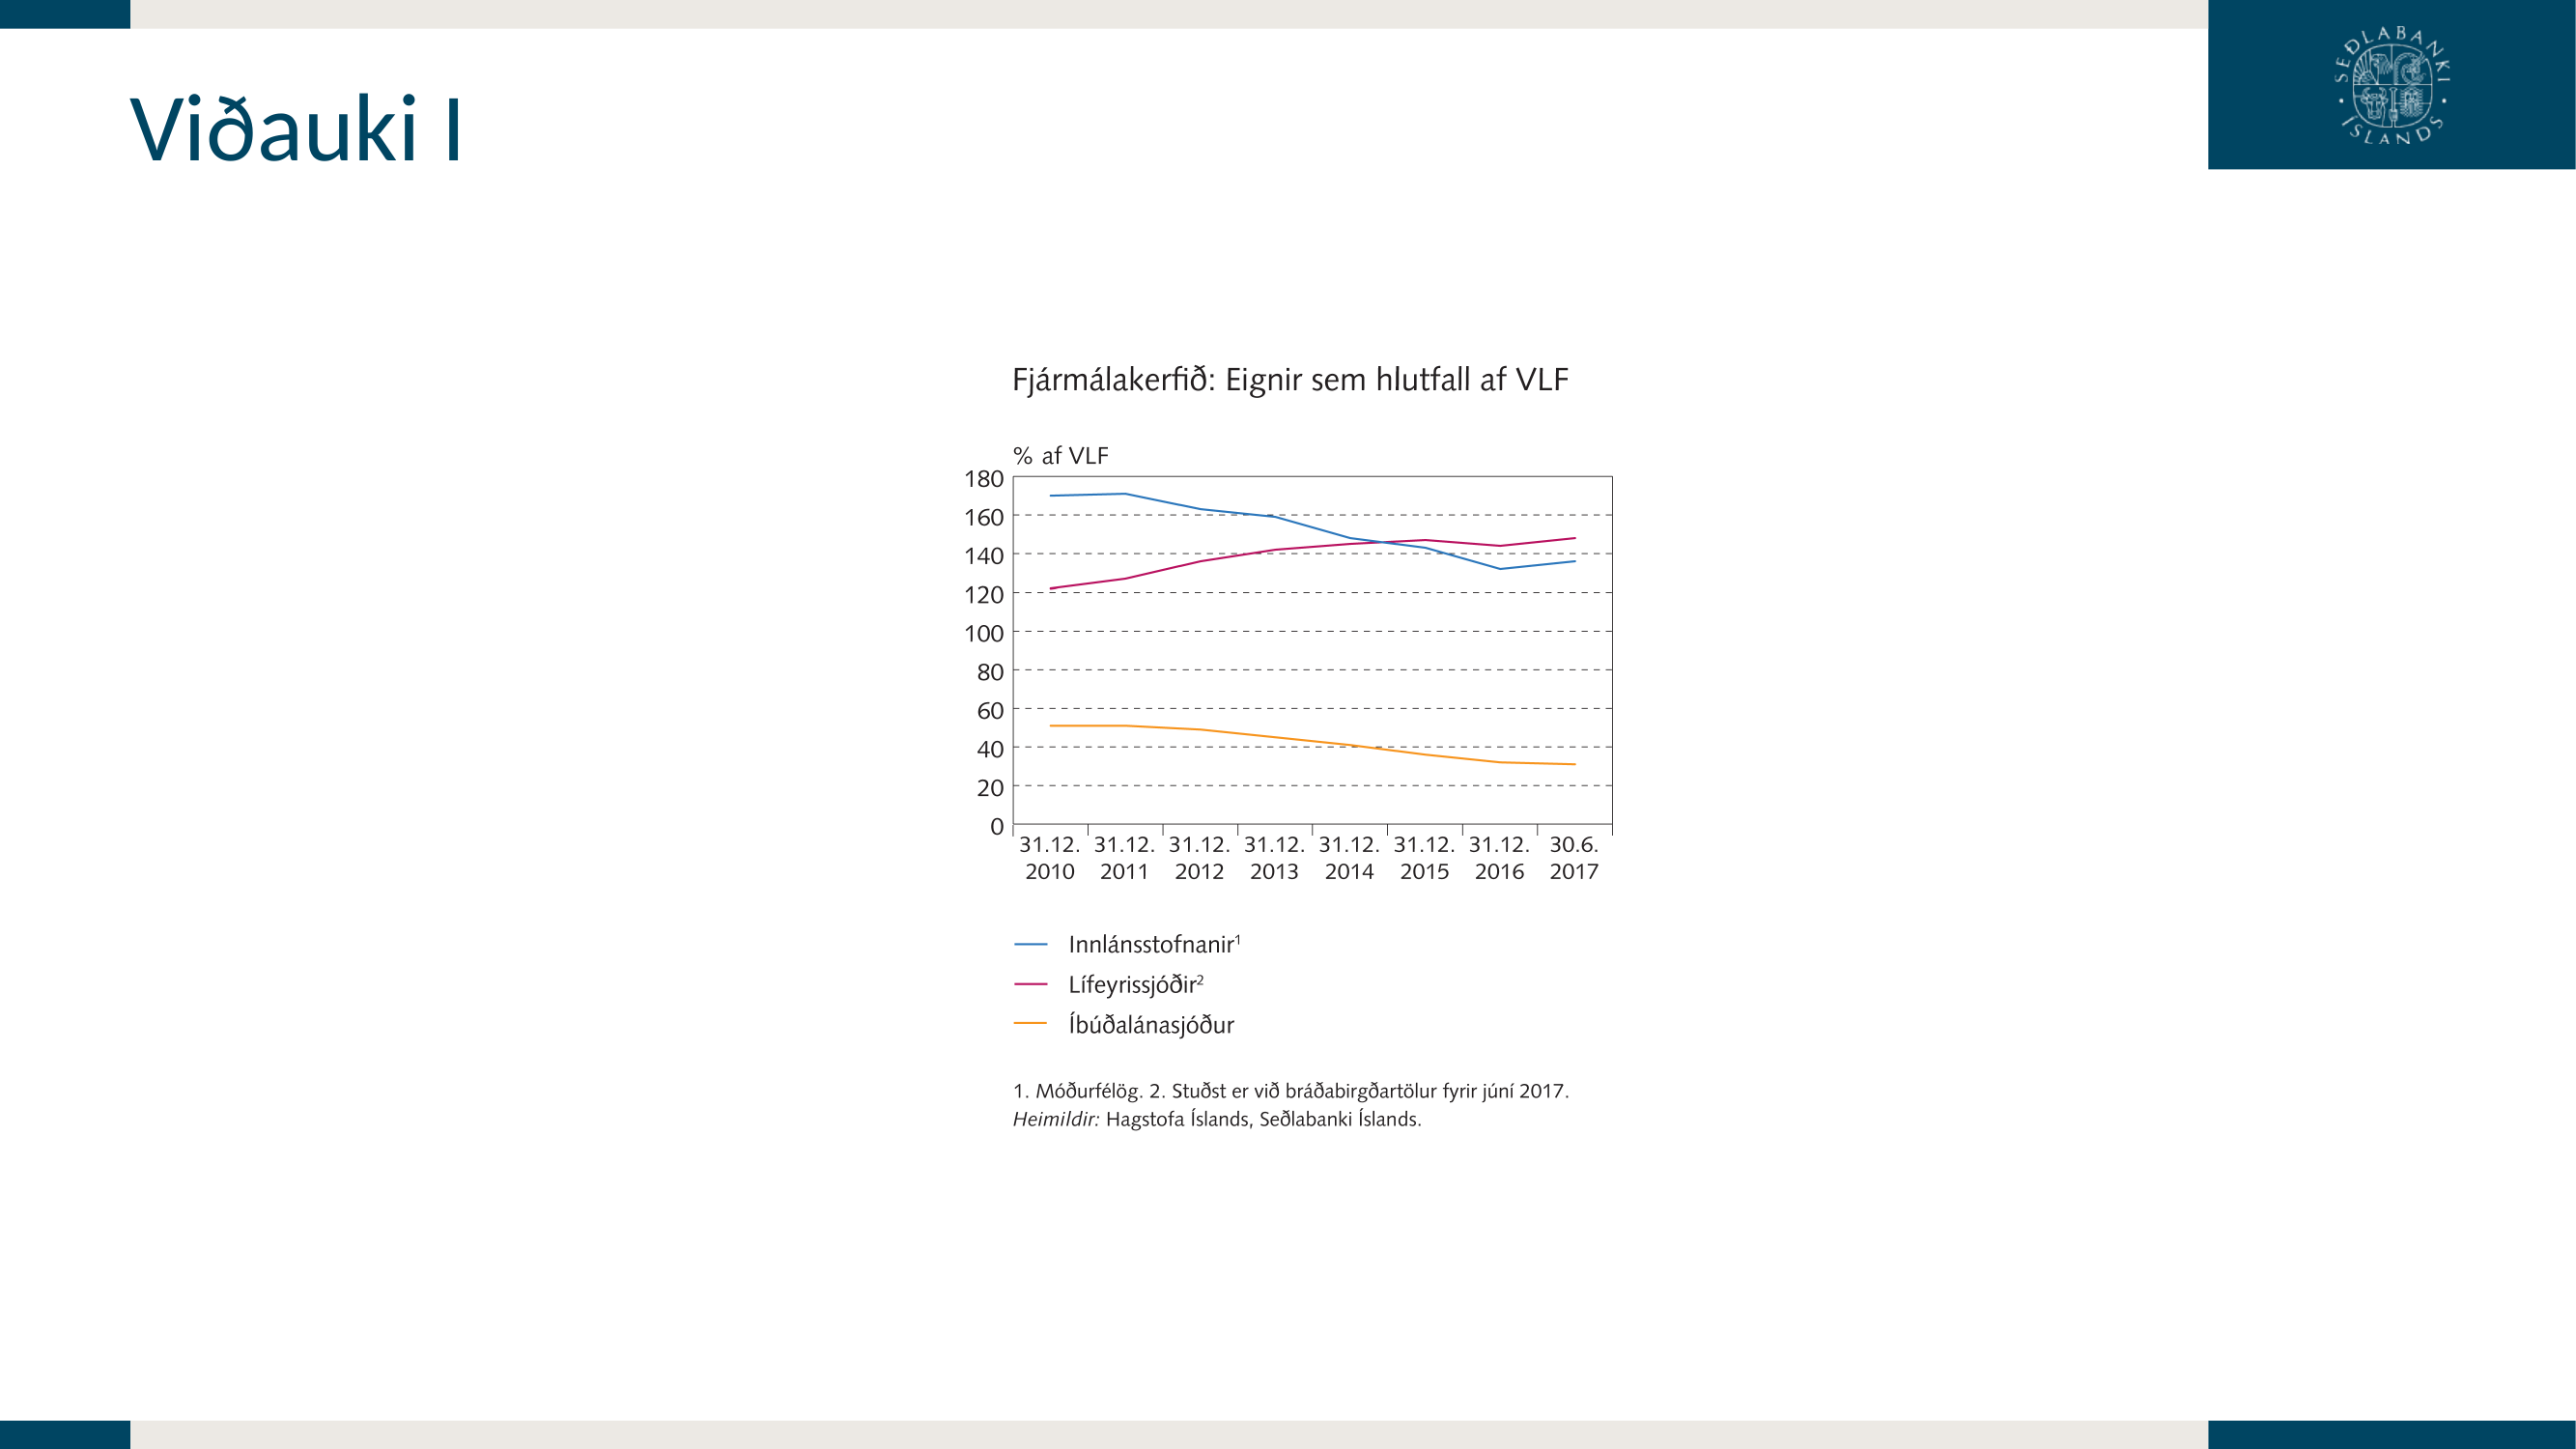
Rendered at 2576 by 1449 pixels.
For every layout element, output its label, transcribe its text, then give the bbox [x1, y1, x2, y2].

picture [963, 318, 1613, 1131]
title Viðauki I [129, 86, 2178, 290]
